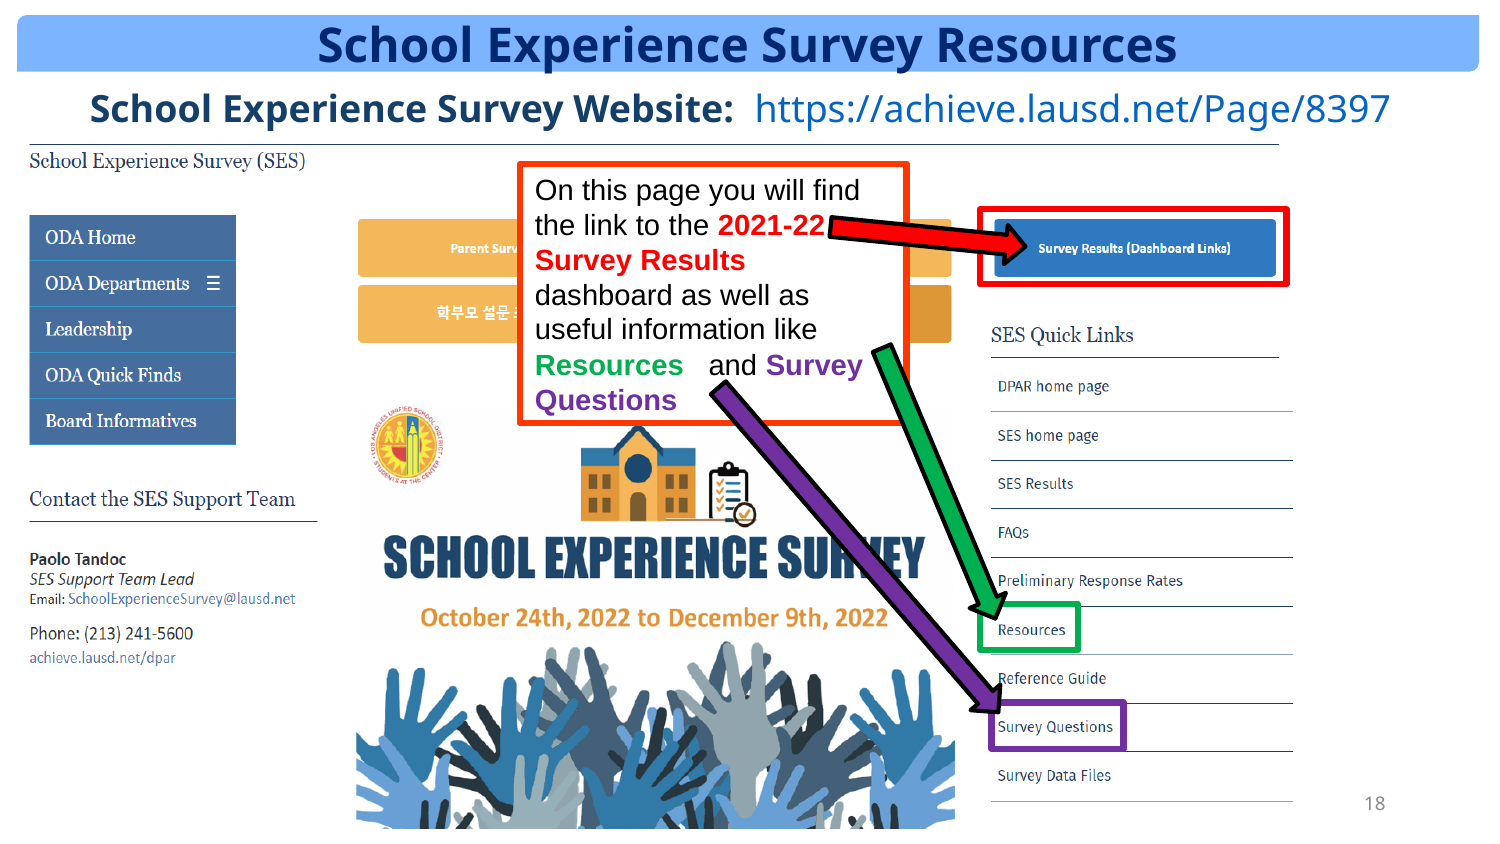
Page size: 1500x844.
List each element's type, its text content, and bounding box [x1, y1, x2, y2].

slide_number 18 [1314, 782, 1397, 827]
text_box School Experience Survey Resources [17, 15, 1480, 72]
text_box School Experience Survey Website: https://achieve.lausd.net/Page/8397 [21, 88, 1470, 134]
picture [20, 127, 1310, 829]
